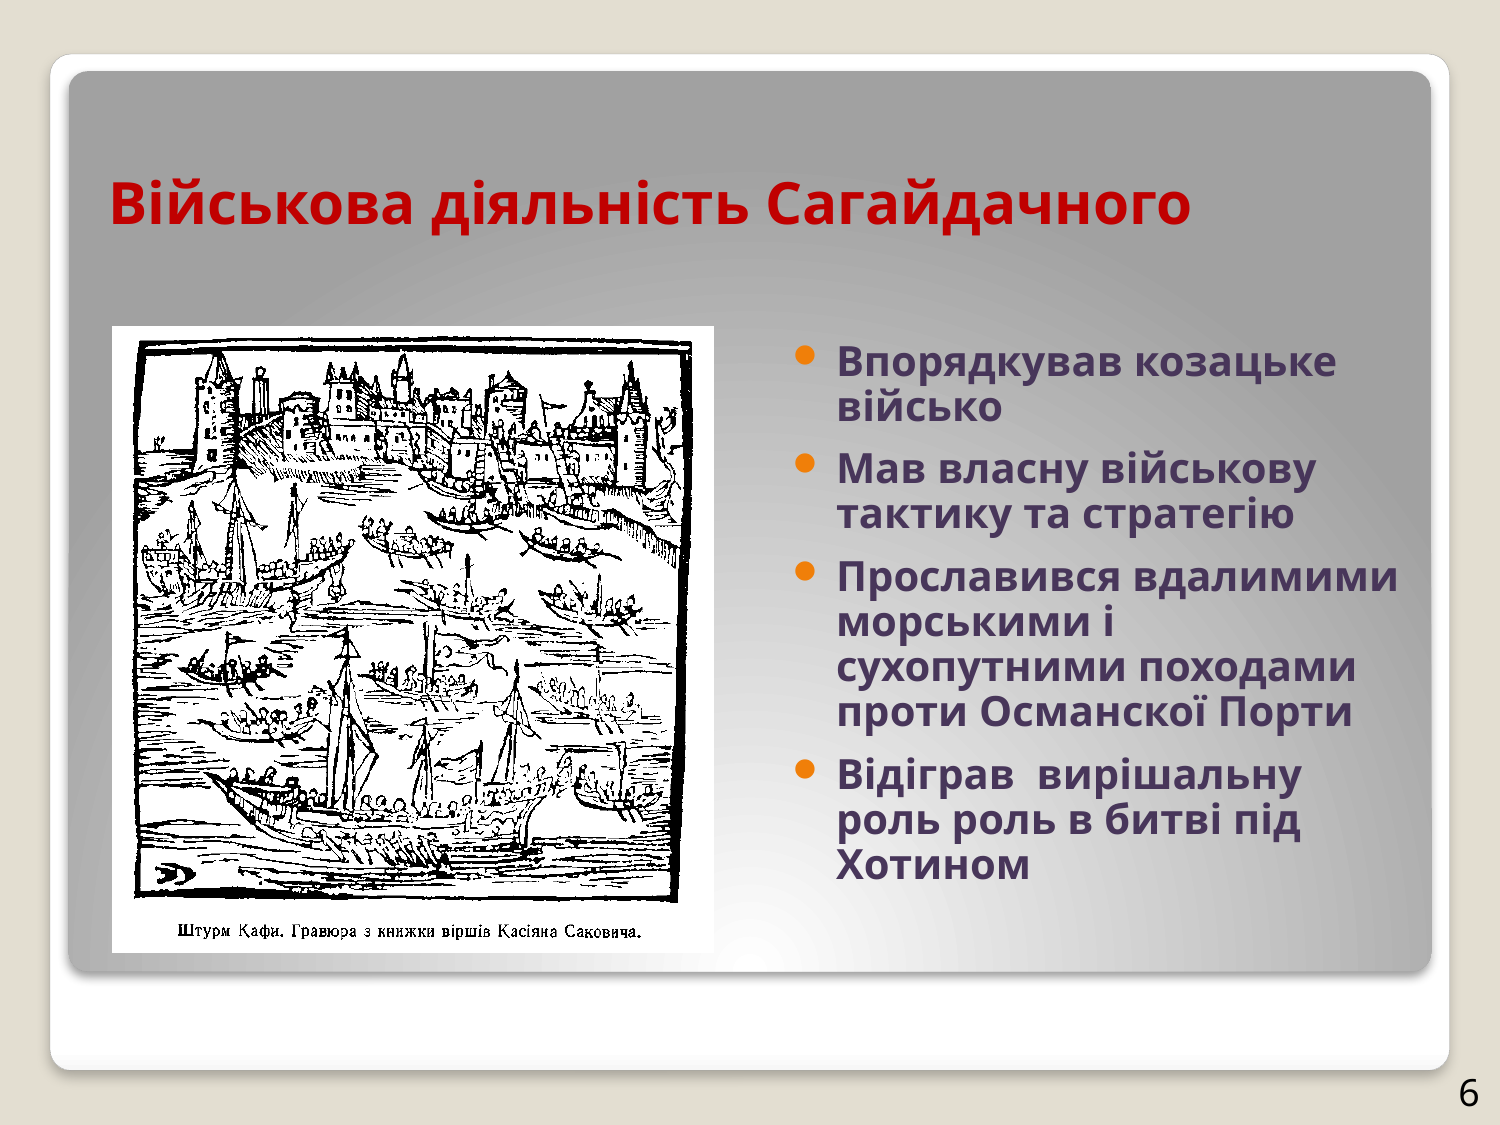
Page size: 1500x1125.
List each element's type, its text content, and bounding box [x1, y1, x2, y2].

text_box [111, 326, 714, 953]
title Військова діяльність Сагайдачного [93, 54, 1444, 244]
list Впорядкував козацьке військо Мав власну військову тактику та стратегію Прославився вдалимими морськими і сухопутними походами проти Османскої Порти Відіграв вирішальну роль роль в битві під Хотином [762, 324, 1425, 1000]
text_box 6 [1443, 1061, 1495, 1121]
